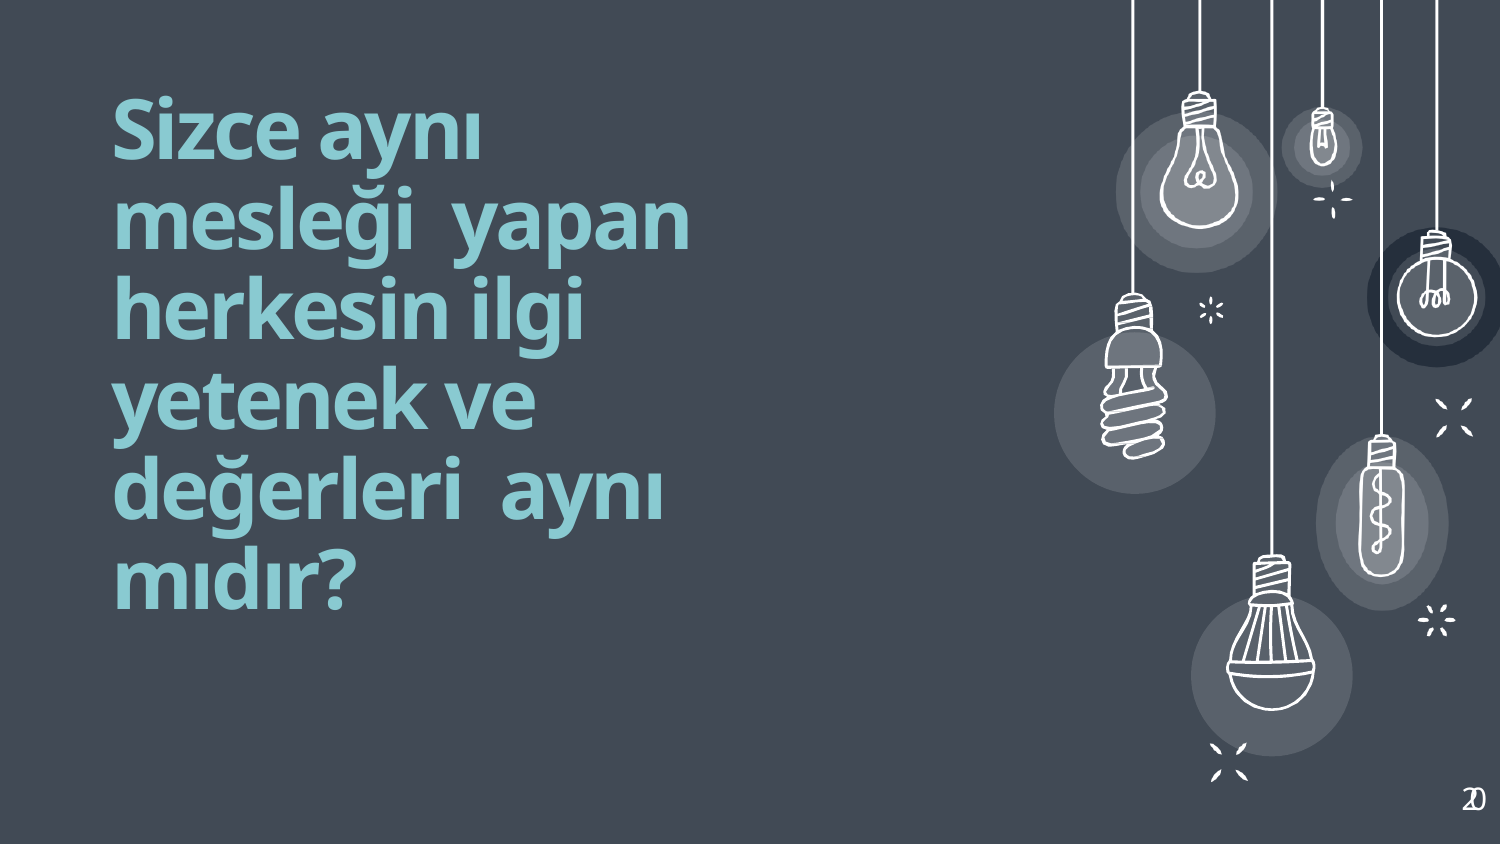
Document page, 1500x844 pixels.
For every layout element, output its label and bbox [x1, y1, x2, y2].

text_box [0, 0, 1500, 844]
